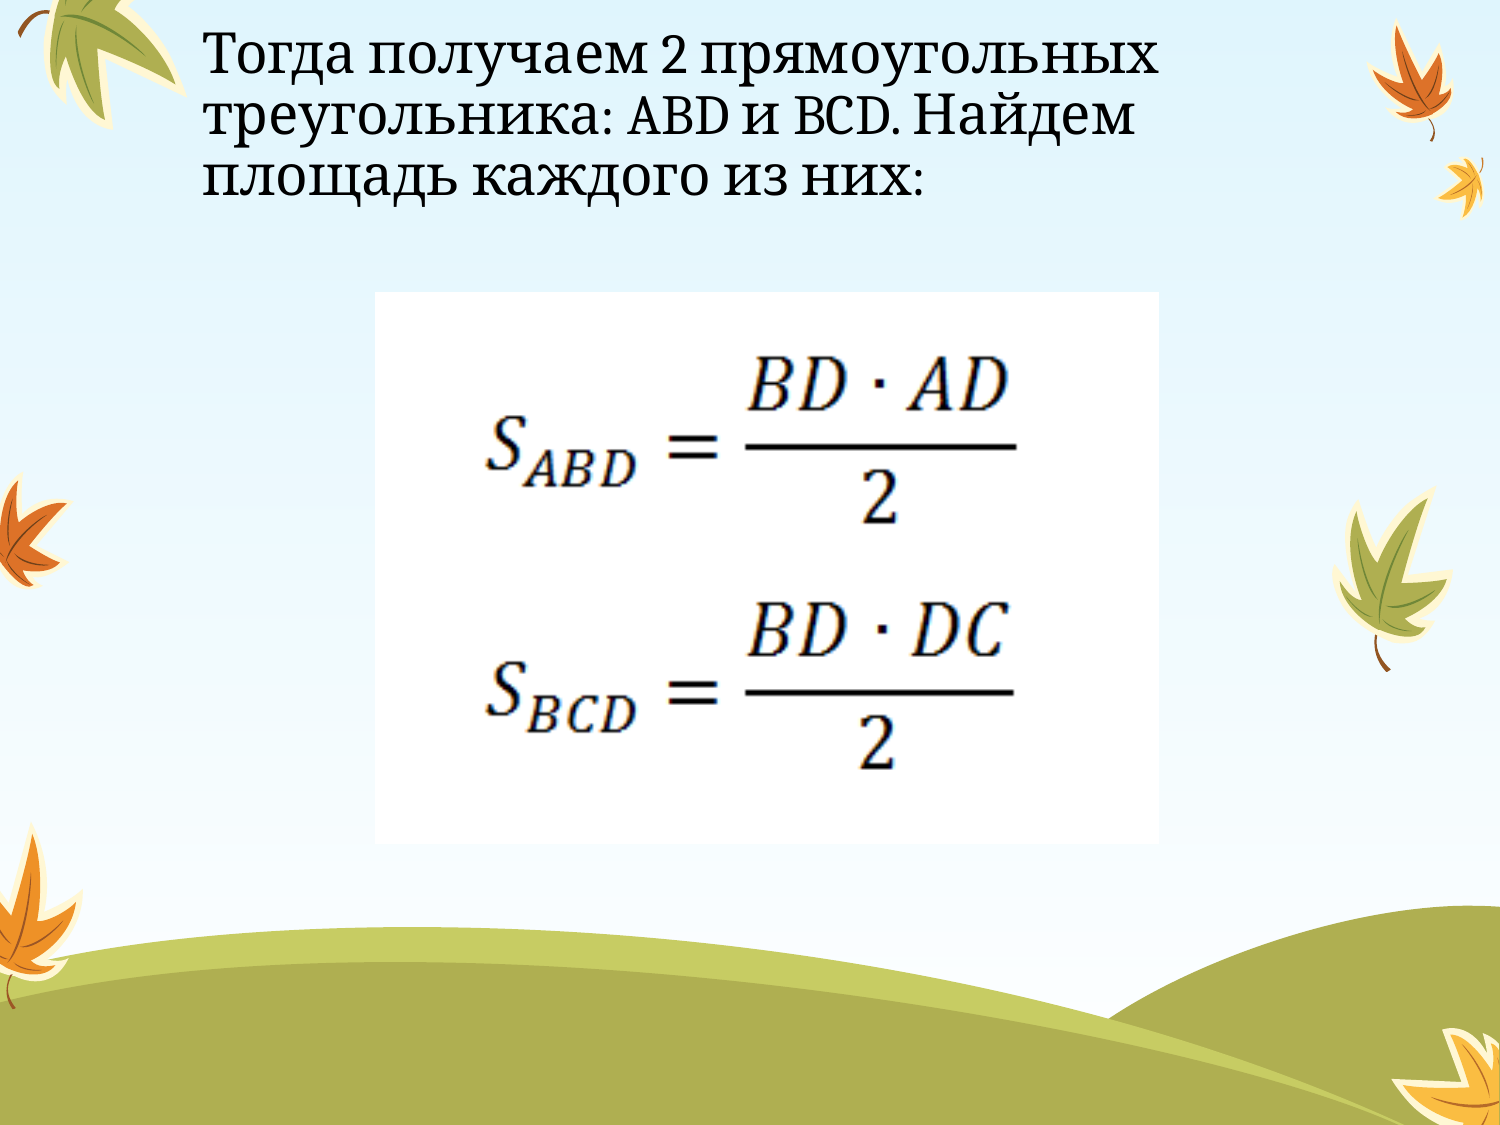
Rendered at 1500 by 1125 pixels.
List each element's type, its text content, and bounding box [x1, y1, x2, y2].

picture [374, 292, 1159, 844]
title Тогда получаем 2 прямоугольных треугольника: ABD и BCD. Найдем площадь каждого из них: [187, 12, 1312, 216]
